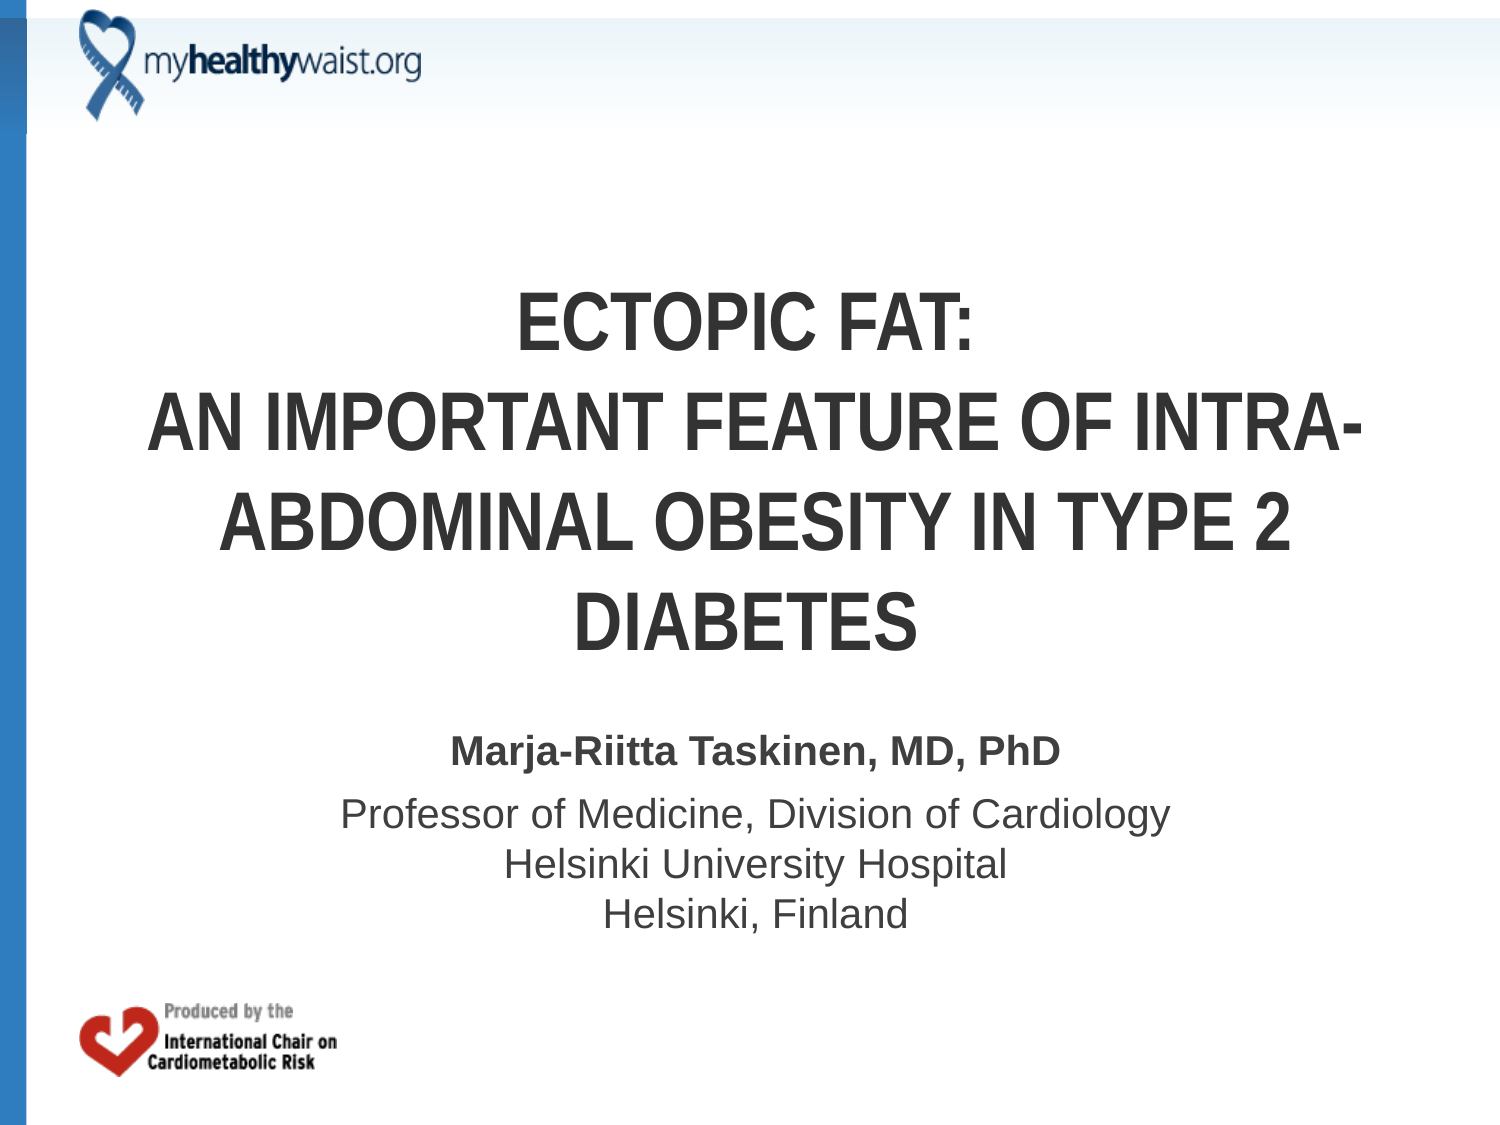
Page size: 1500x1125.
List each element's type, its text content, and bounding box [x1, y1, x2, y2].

picture [79, 1003, 337, 1077]
list Marja-Riitta Taskinen, MD, PhD Professor of Medicine, Division of Cardiology Helsinki University Hospital Helsinki, Finland [118, 697, 1394, 945]
title Ectopic Fat: An Important Feature of Intra-Abdominal Obesity in Type 2 Diabetes [118, 259, 1394, 697]
picture [79, 9, 421, 122]
